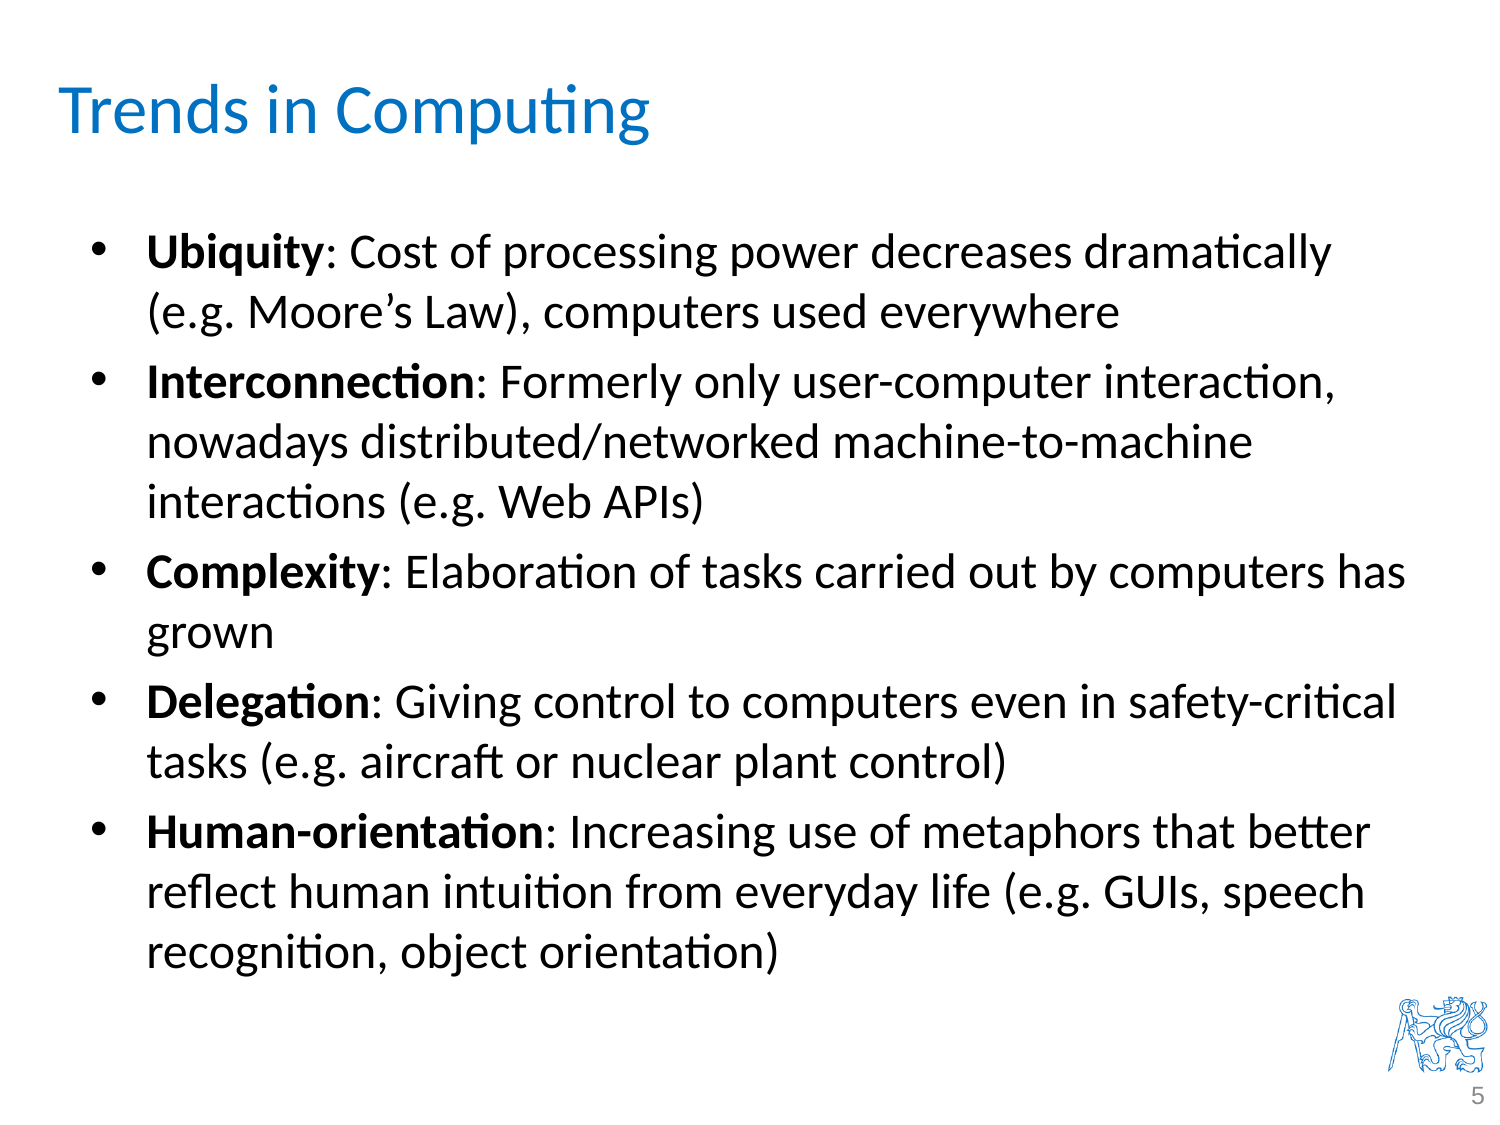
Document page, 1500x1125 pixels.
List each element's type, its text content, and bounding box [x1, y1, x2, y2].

title Trends in Computing [0, 23, 1430, 188]
picture [1386, 994, 1488, 1065]
slide_number 5 [1149, 1065, 1500, 1125]
list Ubiquity: Cost of processing power decreases dramatically (e.g. Moore’s Law), computers used everywhere Interconnection: Formerly only user-computer interaction, nowadays distributed/networked machine-to-machine interactions (e.g. Web APIs) Complexity: Elaboration of tasks carried out by computers has grown Delegation: Giving control to computers even in safety-critical tasks (e.g. aircraft or nuclear plant control) Human-orientation: Increasing use of metaphors that better reflect human intuition from everyday life (e.g. GUIs, speech recognition, object orientation) [74, 210, 1426, 1006]
